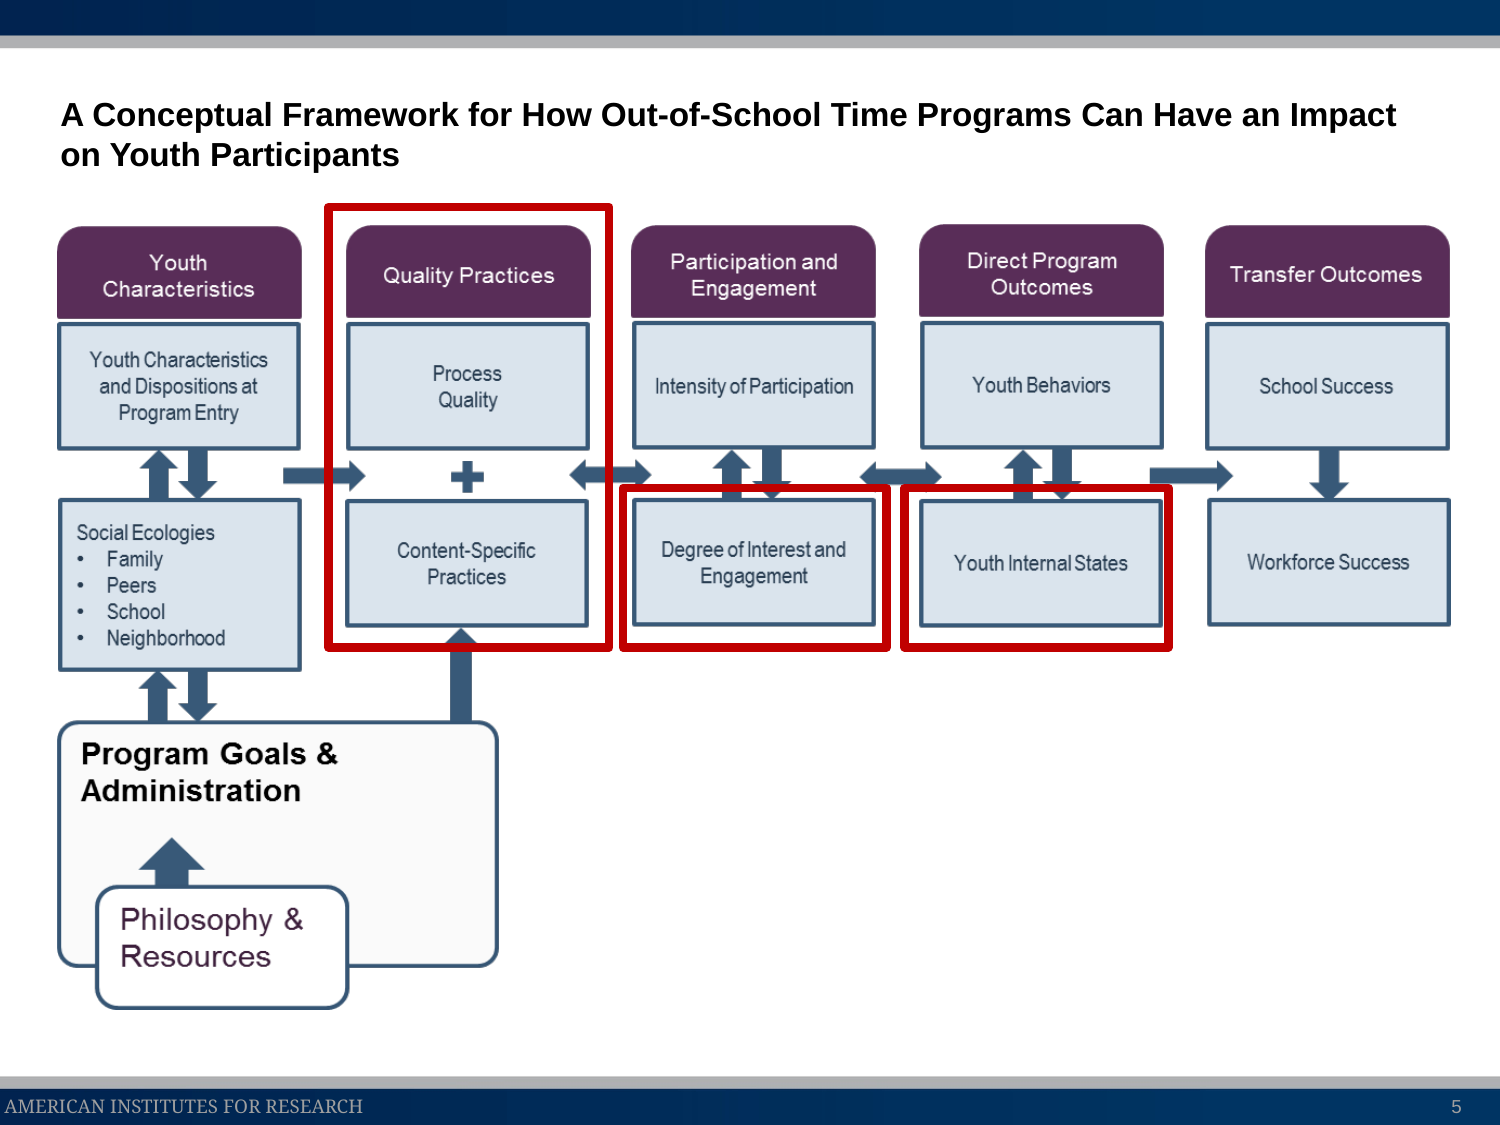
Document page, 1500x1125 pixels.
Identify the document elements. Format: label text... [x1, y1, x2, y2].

slide_number 5 [1438, 1095, 1462, 1118]
text_box [326, 205, 611, 223]
text_box A Conceptual Framework for How Out-of-School Time Programs Can Have an Impact on Youth Participants [45, 86, 1462, 181]
picture [0, 0, 1500, 1125]
